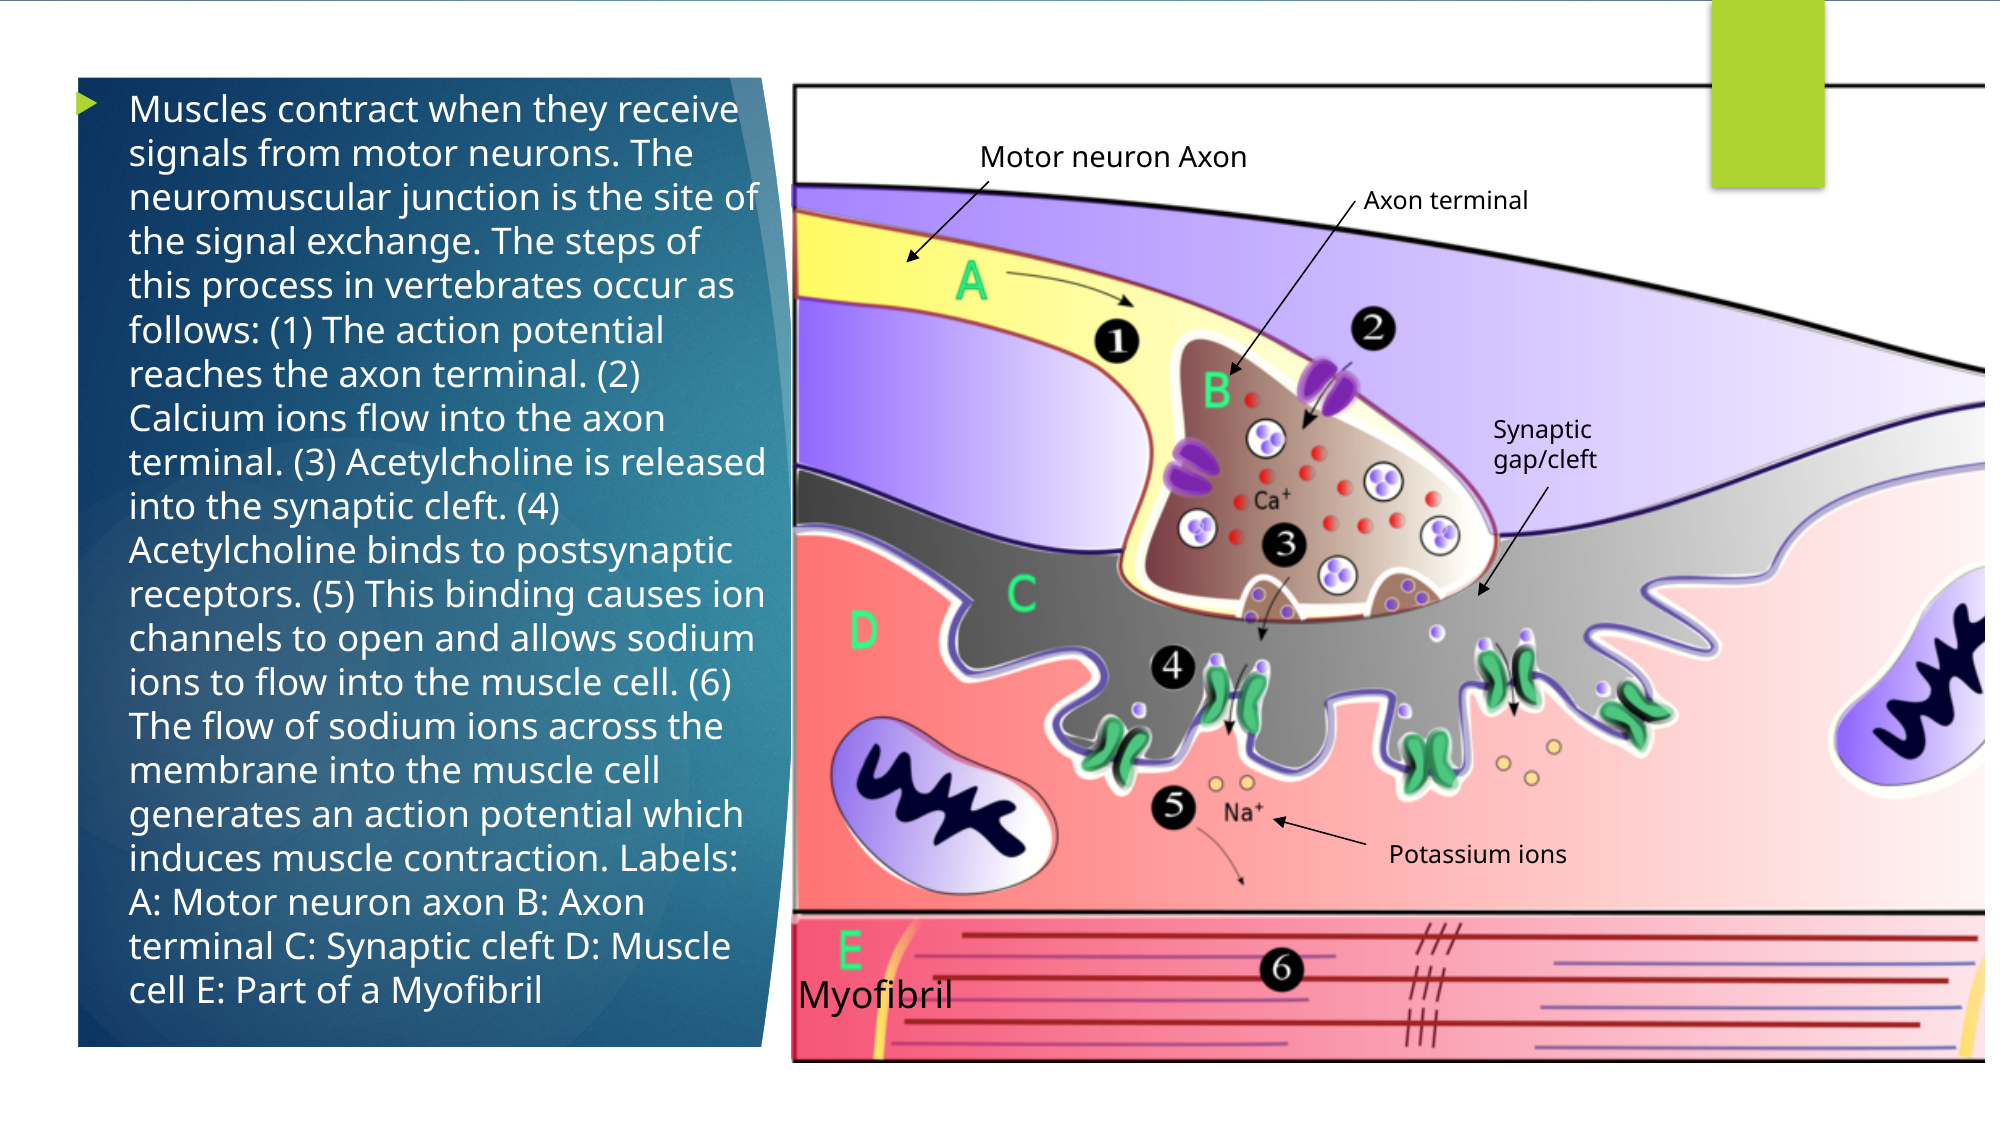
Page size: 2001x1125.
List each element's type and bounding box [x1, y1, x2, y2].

text_box [1272, 818, 1366, 845]
text_box [1477, 487, 1549, 597]
text_box [0, 0, 2000, 1125]
text_box [1229, 200, 1356, 376]
text_box [906, 181, 989, 263]
picture [790, 81, 1986, 1063]
